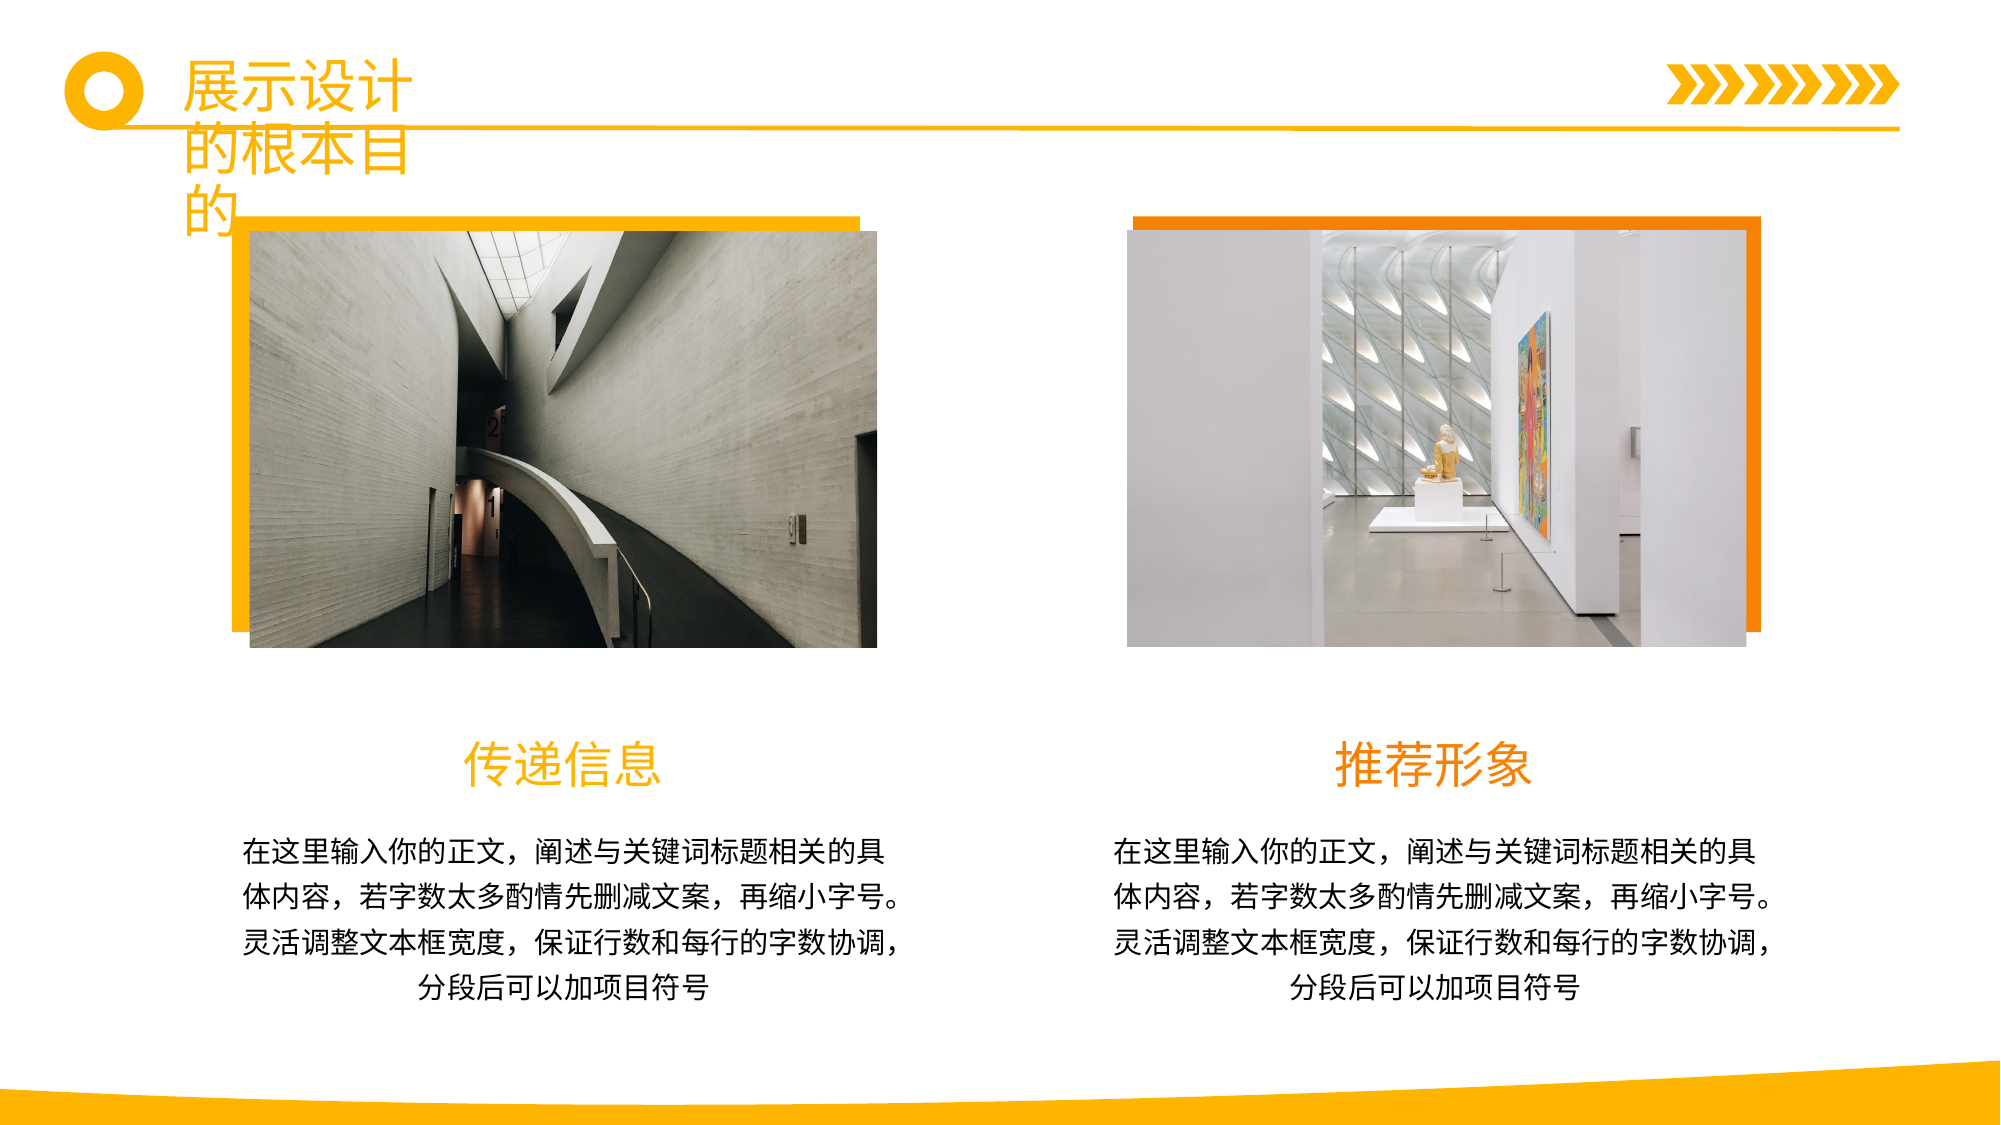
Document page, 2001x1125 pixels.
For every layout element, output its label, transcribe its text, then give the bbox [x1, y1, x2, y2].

text_box 在这里输入你的正文，阐述与关键词标题相关的具体内容，若字数太多酌情先删减文案，再缩小字号。灵活调整文本框宽度，保证行数和每行的字数协调，分段后可以加项目符号 [232, 822, 897, 1004]
text_box 在这里输入你的正文，阐述与关键词标题相关的具体内容，若字数太多酌情先删减文案，再缩小字号。灵活调整文本框宽度，保证行数和每行的字数协调，分段后可以加项目符号 [1103, 822, 1768, 1004]
list 展示设计的根本目的 [167, 49, 434, 130]
picture [249, 231, 878, 648]
text_box [1132, 215, 1762, 633]
text_box 传递信息 [463, 733, 666, 795]
text_box 推荐形象 [1334, 733, 1537, 795]
text_box [231, 215, 861, 633]
picture [1122, 230, 1747, 647]
